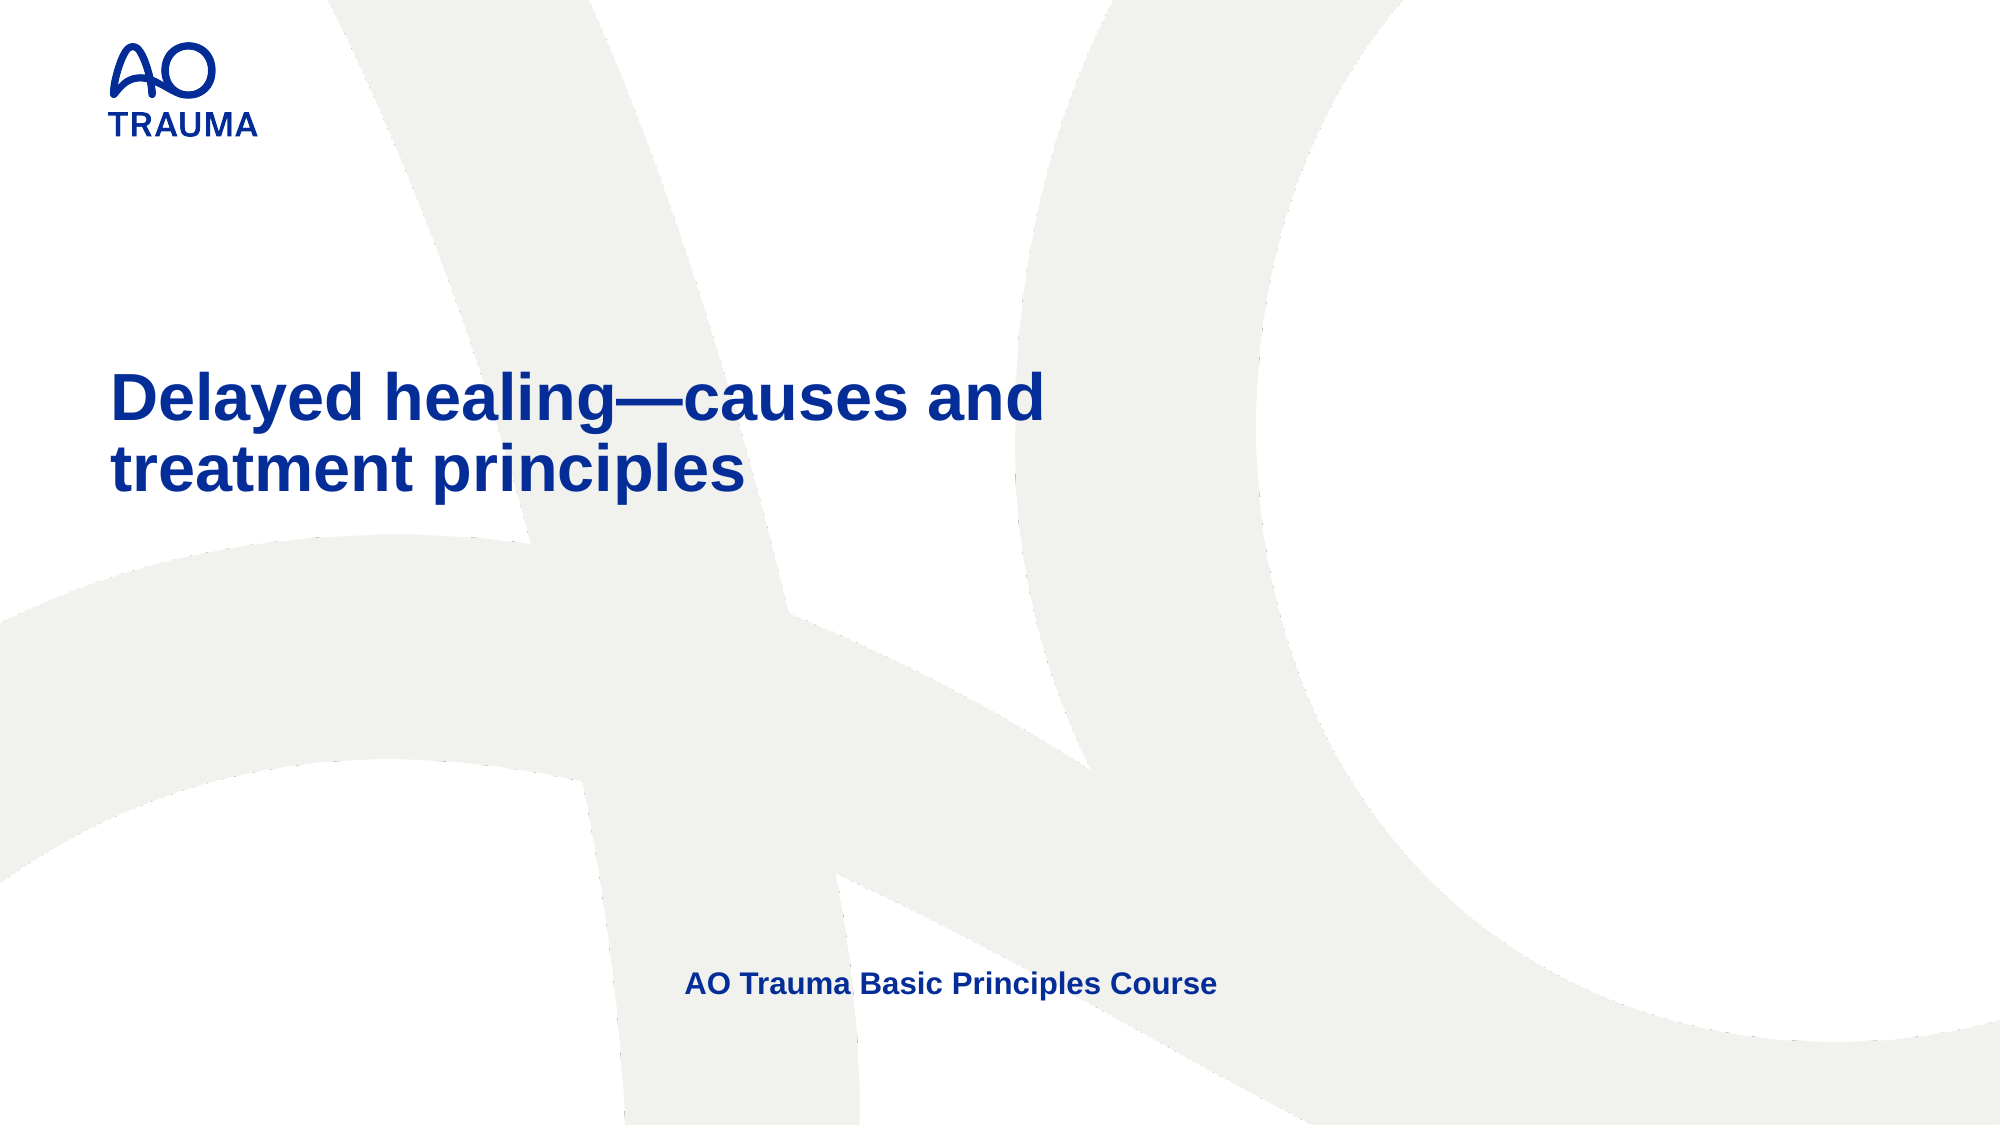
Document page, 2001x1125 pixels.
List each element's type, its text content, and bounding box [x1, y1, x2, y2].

list AO Trauma Basic Principles Course [669, 961, 1272, 1002]
title Delayed healing—causes and treatment principles [110, 363, 1219, 762]
picture [108, 42, 258, 137]
